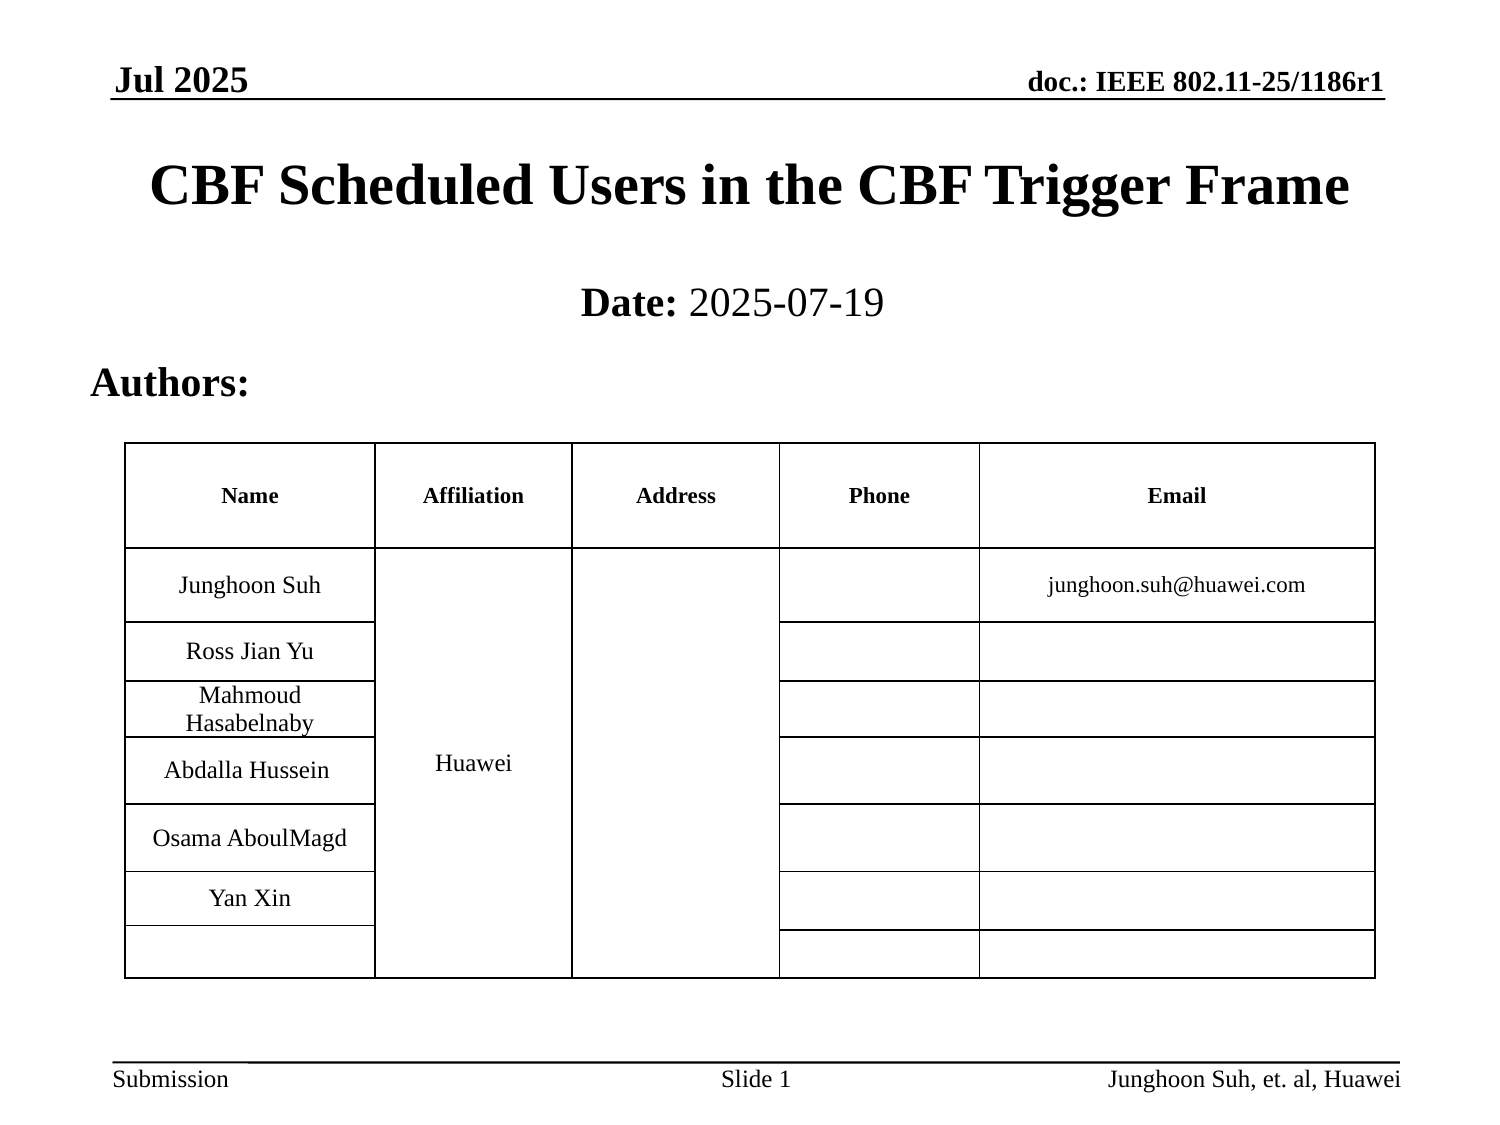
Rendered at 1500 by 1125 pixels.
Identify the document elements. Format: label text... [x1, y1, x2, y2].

list Date: 2025-07-19 [95, 267, 1371, 330]
table_cell Ross Jian Yu [126, 623, 374, 680]
table_cell [980, 738, 1374, 803]
table_cell Abdalla Hussein [126, 738, 374, 803]
slide_number Slide 1 [712, 1061, 800, 1093]
table_cell Junghoon Suh [126, 549, 374, 621]
table_header Name [126, 444, 374, 547]
table_cell [780, 738, 979, 803]
table_cell Mahmoud Hasabelnaby [126, 682, 374, 736]
table_header Affiliation [376, 444, 571, 547]
title CBF Scheduled Users in the CBF Trigger Frame [0, 112, 1500, 250]
table_cell Osama AboulMagd [126, 805, 374, 871]
table_cell [780, 931, 979, 977]
table_cell [780, 805, 979, 871]
table_cell [780, 623, 979, 680]
text_box Authors: [74, 346, 313, 410]
table_cell [980, 682, 1374, 736]
table_header Email [980, 444, 1374, 547]
footer Junghoon Suh, et. al, Huawei [1104, 1061, 1402, 1093]
table_cell Huawei [376, 549, 571, 977]
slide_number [114, 54, 274, 101]
table_cell [980, 931, 1374, 977]
table_cell Yan Xin [126, 872, 374, 925]
table_cell [573, 549, 779, 977]
table_cell [980, 623, 1374, 680]
table_cell junghoon.suh@huawei.com [980, 549, 1374, 621]
table_cell [126, 926, 374, 977]
table_cell [780, 872, 979, 929]
table_cell [780, 682, 979, 736]
table_cell [780, 549, 979, 621]
table_cell [980, 805, 1374, 871]
table_header Phone [780, 444, 979, 547]
table_header Address [573, 444, 779, 547]
table_cell [980, 872, 1374, 929]
